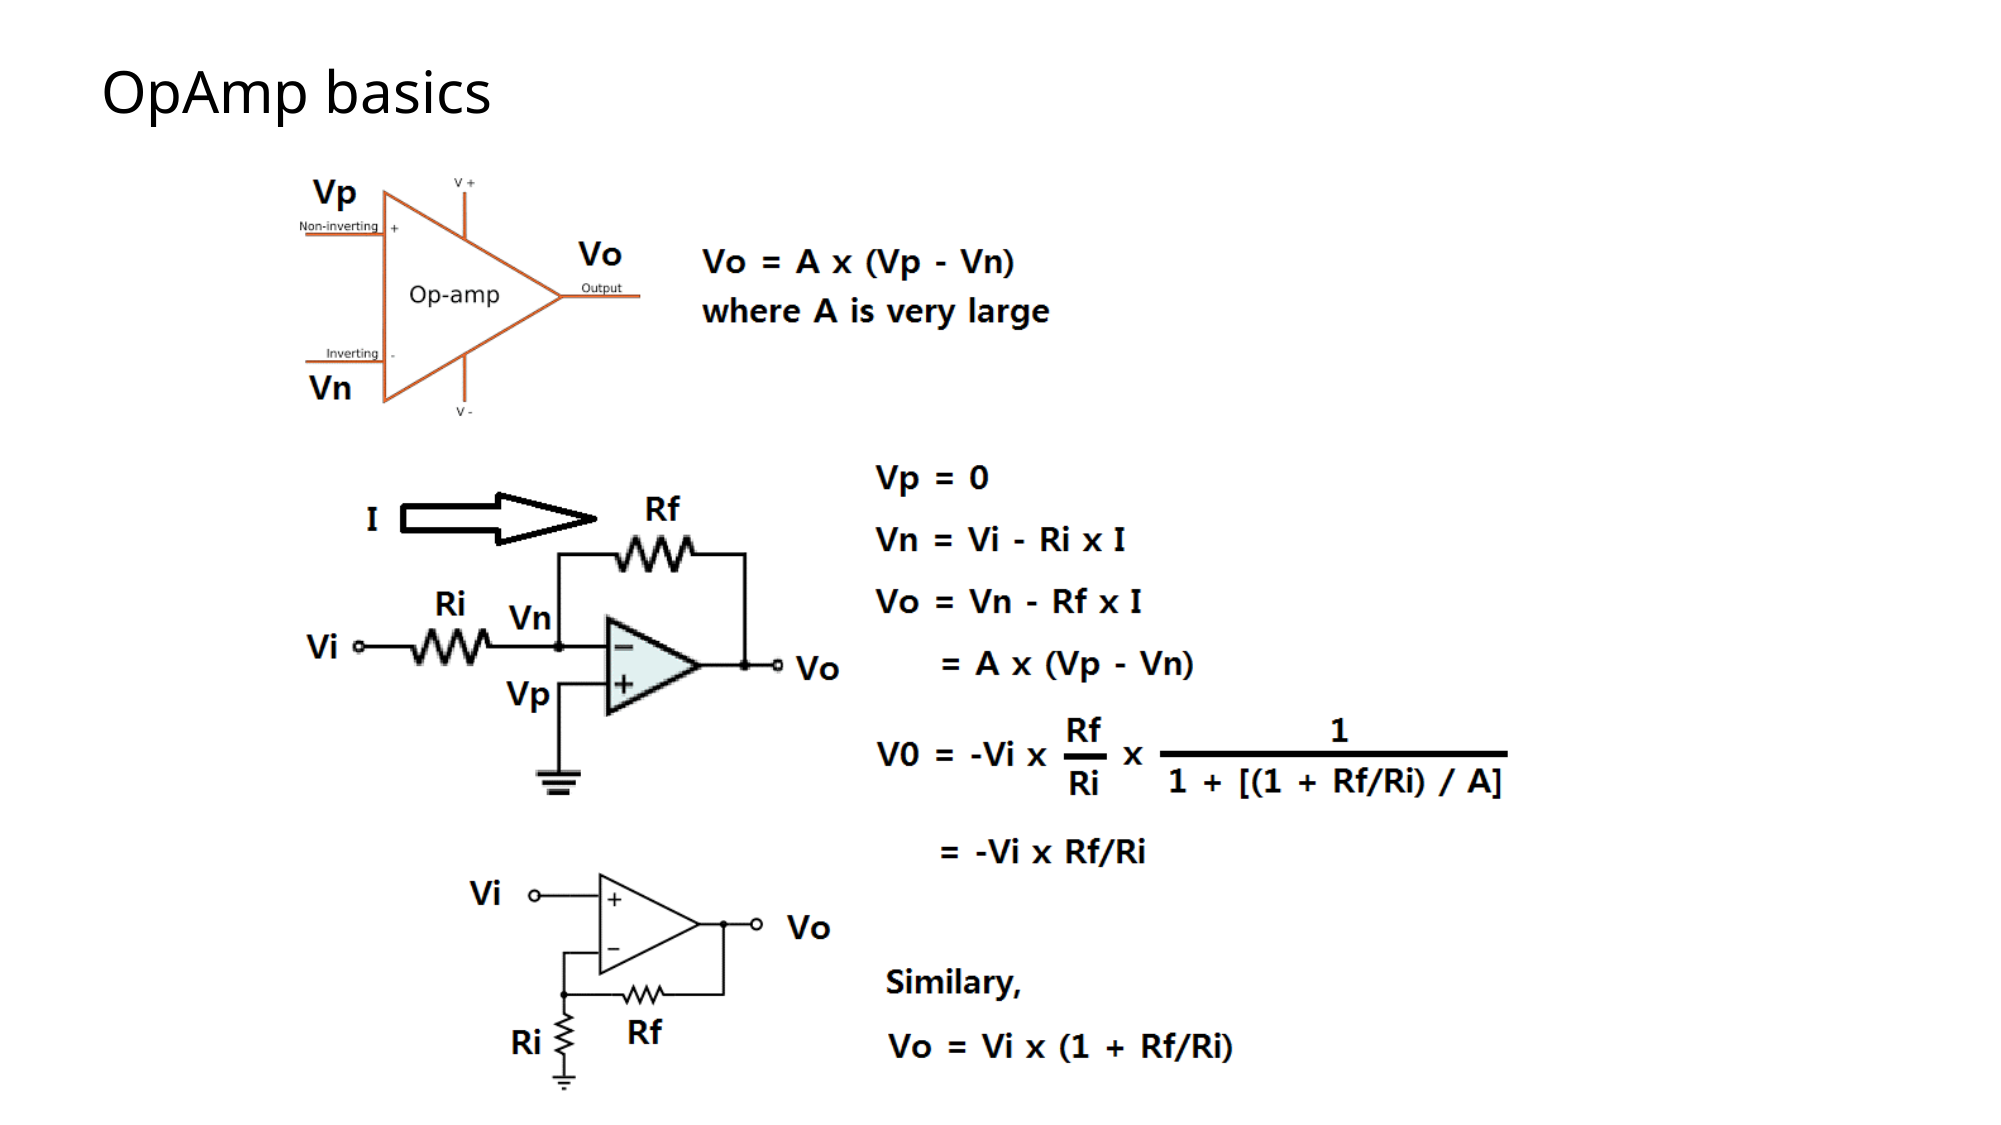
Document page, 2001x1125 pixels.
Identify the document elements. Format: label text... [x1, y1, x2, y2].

text_box OpAmp basics [86, 47, 1805, 132]
picture [256, 138, 1561, 1125]
